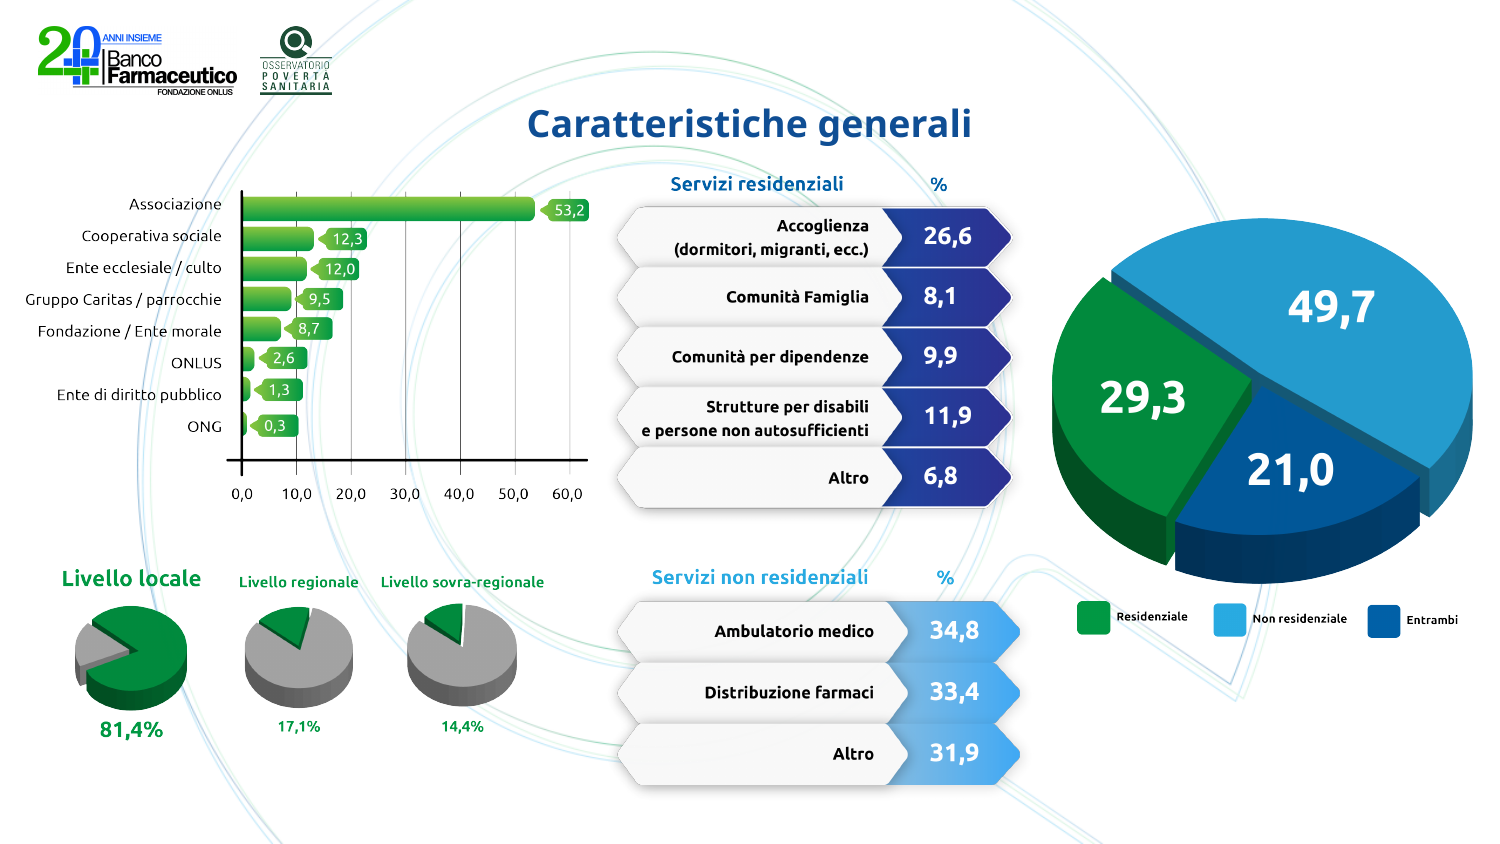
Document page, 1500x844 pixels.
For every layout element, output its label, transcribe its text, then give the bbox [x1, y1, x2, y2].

picture [15, 567, 578, 742]
picture [1076, 600, 1500, 640]
picture [260, 26, 332, 92]
picture [19, 190, 590, 505]
text_box Caratteristiche generali [114, 92, 1386, 152]
picture [38, 26, 237, 95]
picture [600, 174, 1473, 585]
picture [600, 567, 1042, 806]
